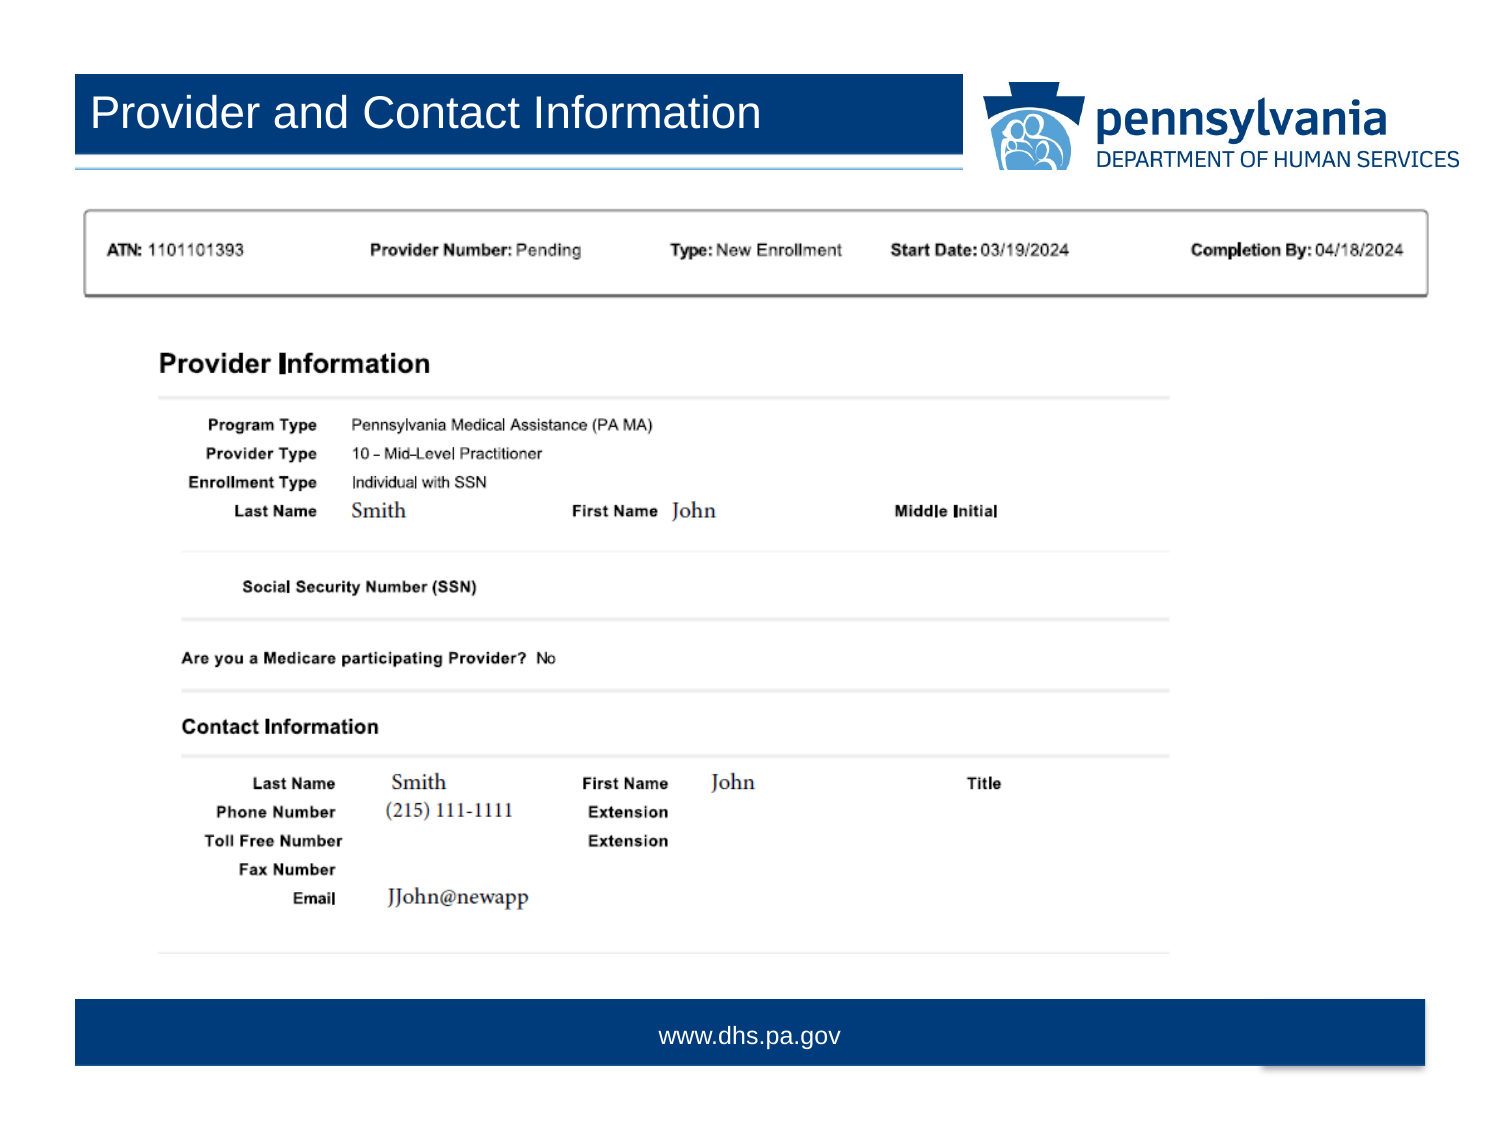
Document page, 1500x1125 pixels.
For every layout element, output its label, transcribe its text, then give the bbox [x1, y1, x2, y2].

picture [75, 999, 1425, 1066]
title Provider and Contact Information [75, 75, 975, 150]
picture [57, 82, 1459, 955]
